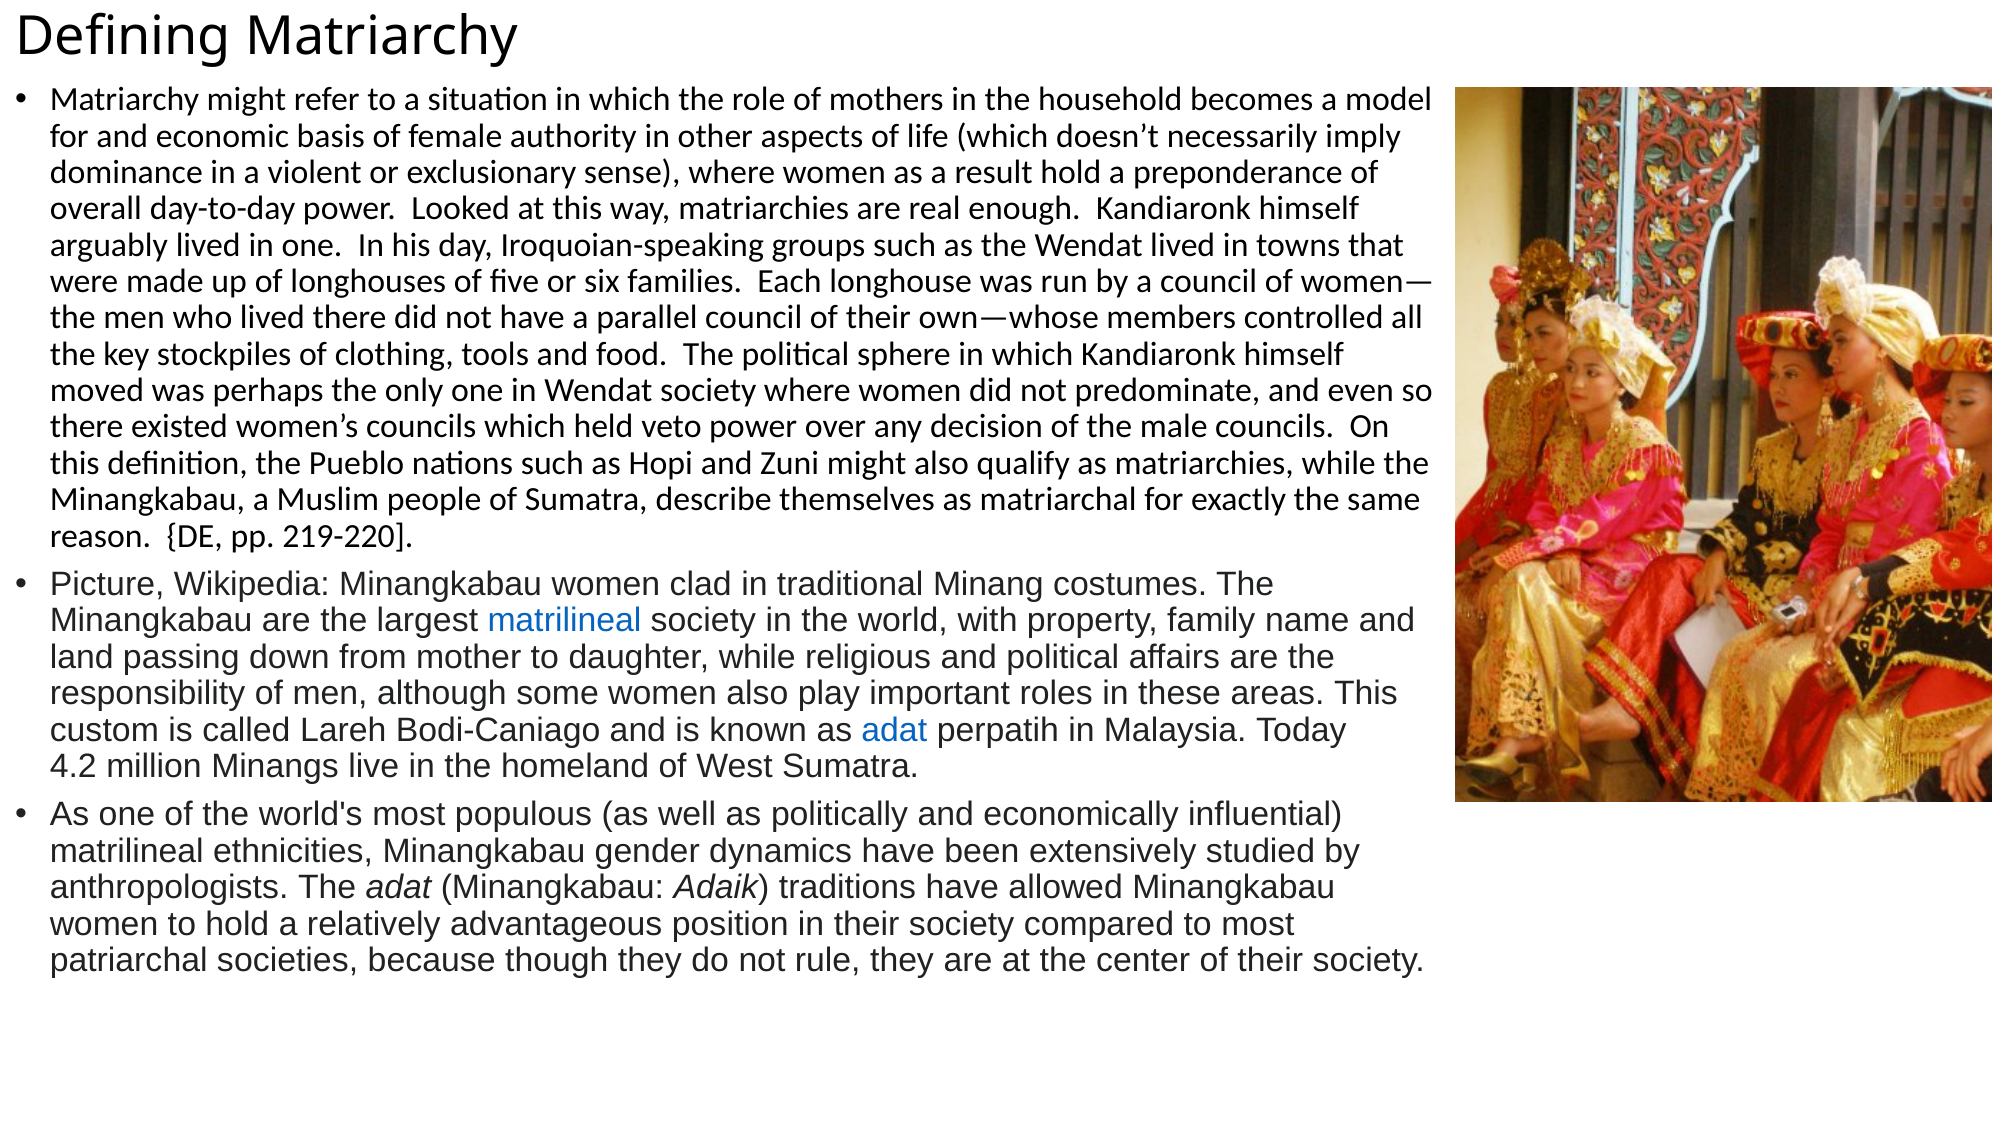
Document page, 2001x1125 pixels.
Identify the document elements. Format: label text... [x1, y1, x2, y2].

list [1455, 87, 1992, 802]
title Defining Matriarchy [0, 0, 2000, 74]
list Matriarchy might refer to a situation in which the role of mothers in the household becomes a model for and economic basis of female authority in other aspects of life (which doesn’t necessarily imply dominance in a violent or exclusionary sense), where women as a result hold a preponderance of overall day-to-day power. Looked at this way, matriarchies are real enough. Kandiaronk himself arguably lived in one. In his day, Iroquoian-speaking groups such as the Wendat lived in towns that were made up of longhouses of five or six families. Each longhouse was run by a council of women—the men who lived there did not have a parallel council of their own—whose members controlled all the key stockpiles of clothing, tools and food. The political sphere in which Kandiaronk himself moved was perhaps the only one in Wendat society where women did not predominate, and even so there existed women’s councils which held veto power over any decision of the male councils. On this definition, the Pueblo nations such as Hopi and Zuni might also qualify as matriarchies, while the Minangkabau, a Muslim people of Sumatra, describe themselves as matriarchal for exactly the same reason. {DE, pp. 219-220]. Picture, Wikipedia: Minangkabau women clad in traditional Minang costumes. The Minangkabau are the largest matrilineal society in the world, with property, family name and land passing down from mother to daughter, while religious and political affairs are the responsibility of men, although some women also play important roles in these areas. This custom is called Lareh Bodi-Caniago and is known as adat perpatih in Malaysia. Today 4.2 million Minangs live in the homeland of West Sumatra. As one of the world's most populous (as well as politically and economically influential) matrilineal ethnicities, Minangkabau gender dynamics have been extensively studied by anthropologists. The adat (Minangkabau: Adaik) traditions have allowed Minangkabau women to hold a relatively advantageous position in their society compared to most patriarchal societies, because though they do not rule, they are at the center of their society. [0, 74, 1456, 1014]
